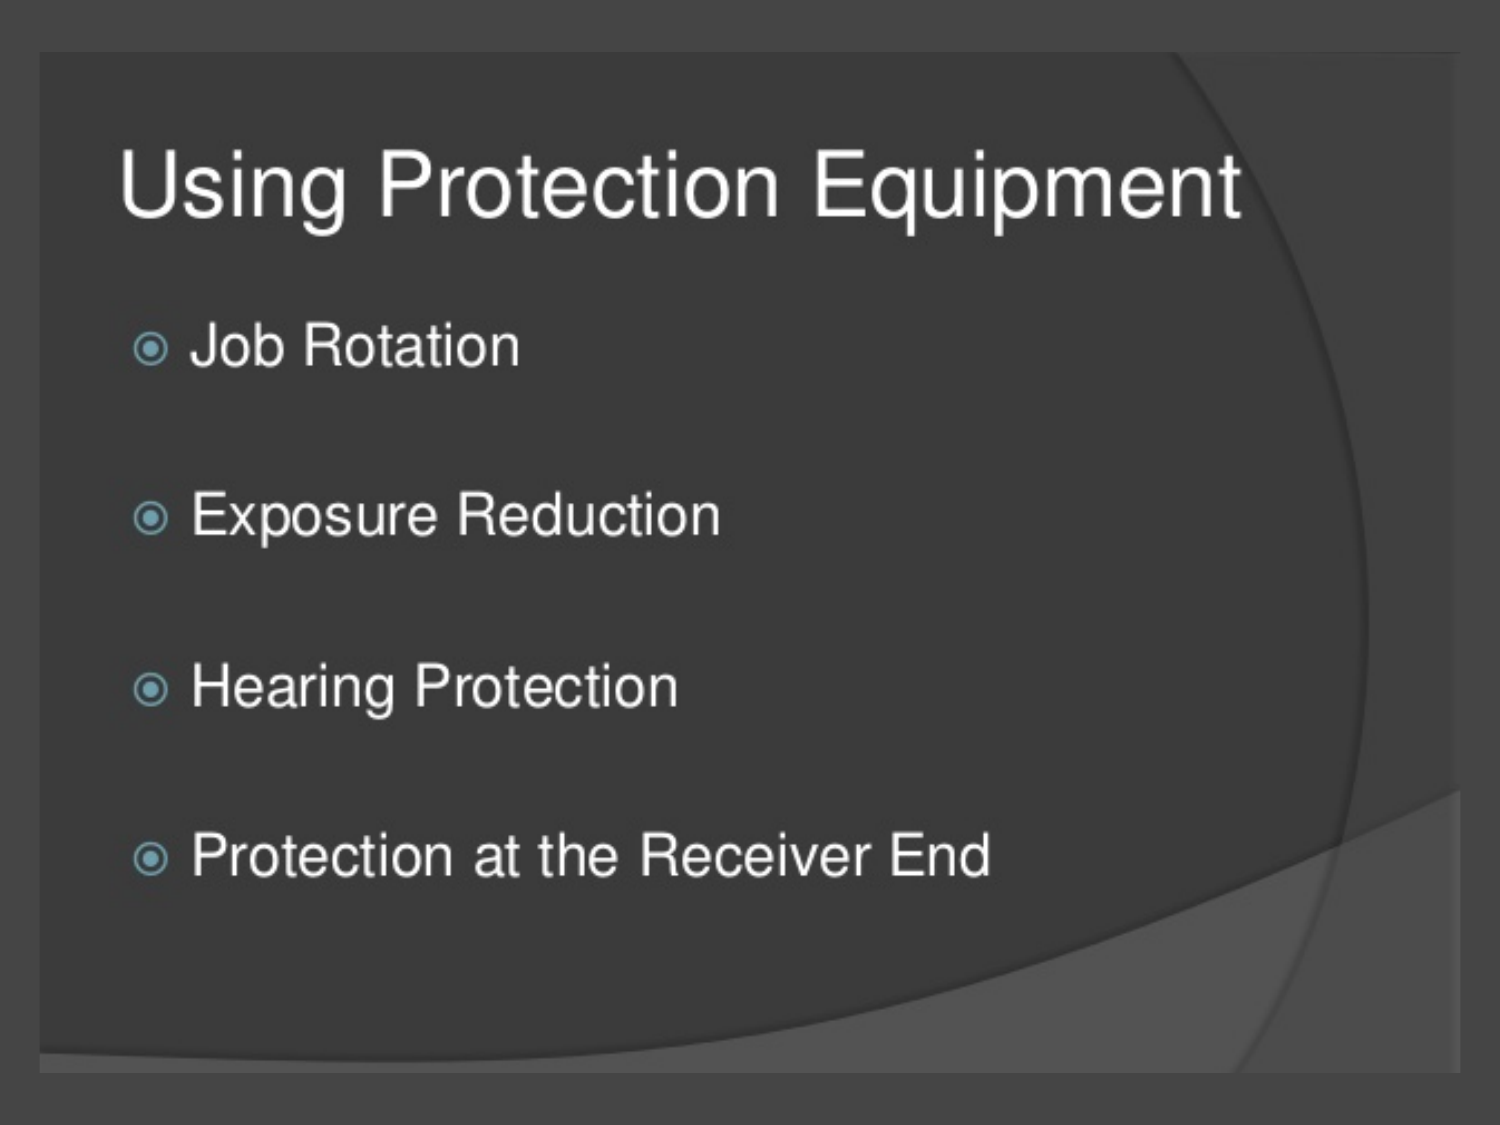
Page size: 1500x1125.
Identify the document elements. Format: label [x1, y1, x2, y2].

list [39, 52, 1461, 1073]
